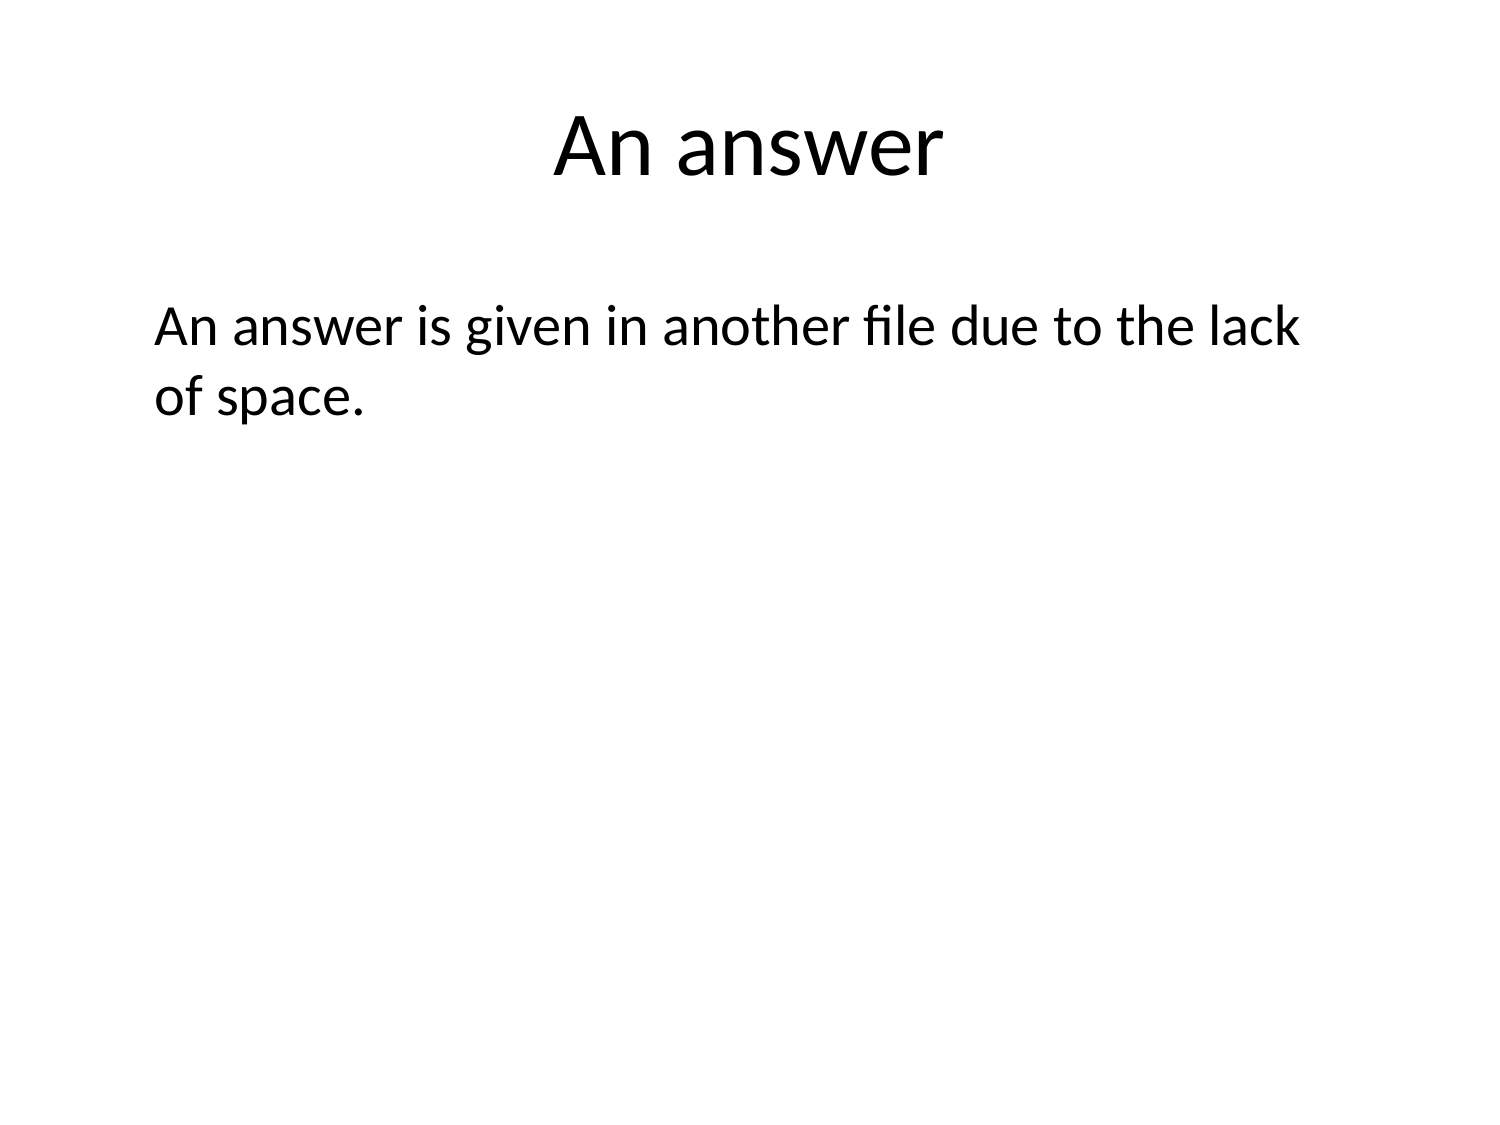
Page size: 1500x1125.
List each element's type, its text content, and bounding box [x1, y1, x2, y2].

title An answer [75, 45, 1425, 233]
text_box An answer is given in another file due to the lack of space. [139, 279, 1364, 435]
